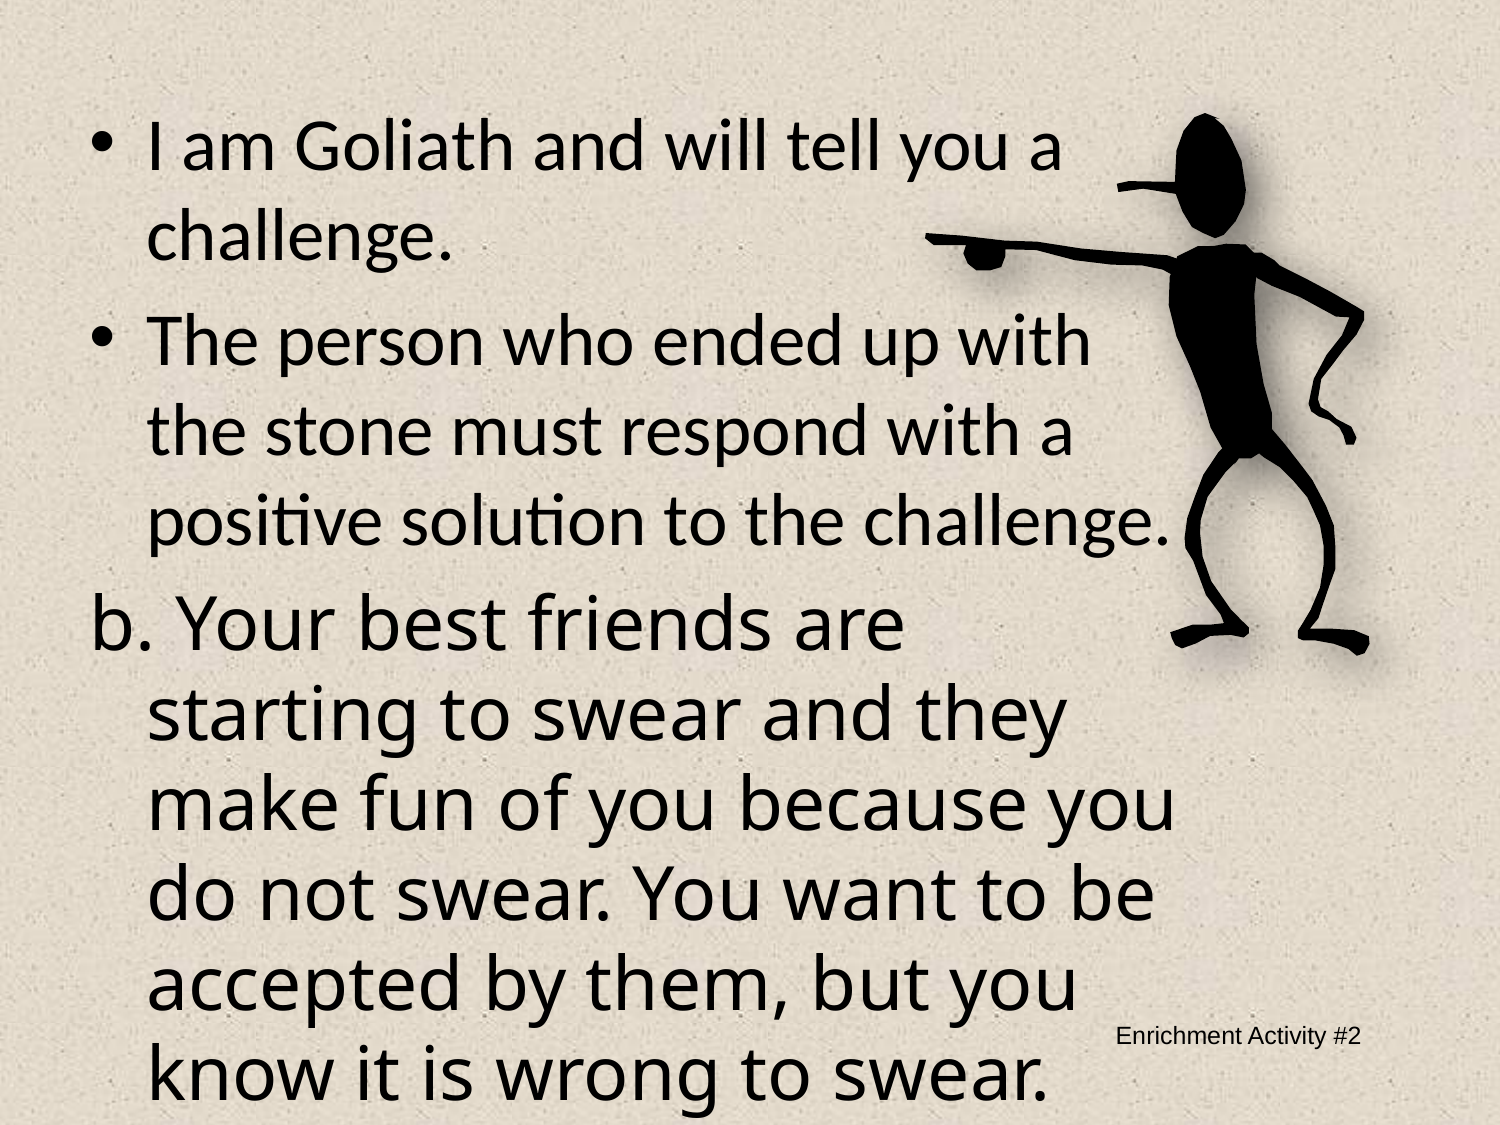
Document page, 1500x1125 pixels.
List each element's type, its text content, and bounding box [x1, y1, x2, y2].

picture [0, 0, 1500, 1125]
text_box Enrichment Activity #2 [1100, 1012, 1378, 1058]
text_box I am Goliath and will tell you a challenge. The person who ended up with the stone must respond with a positive solution to the challenge. b. Your best friends are starting to swear and they make fun of you because you do not swear. You want to be accepted by them, but you know it is wrong to swear. [74, 87, 1213, 1030]
